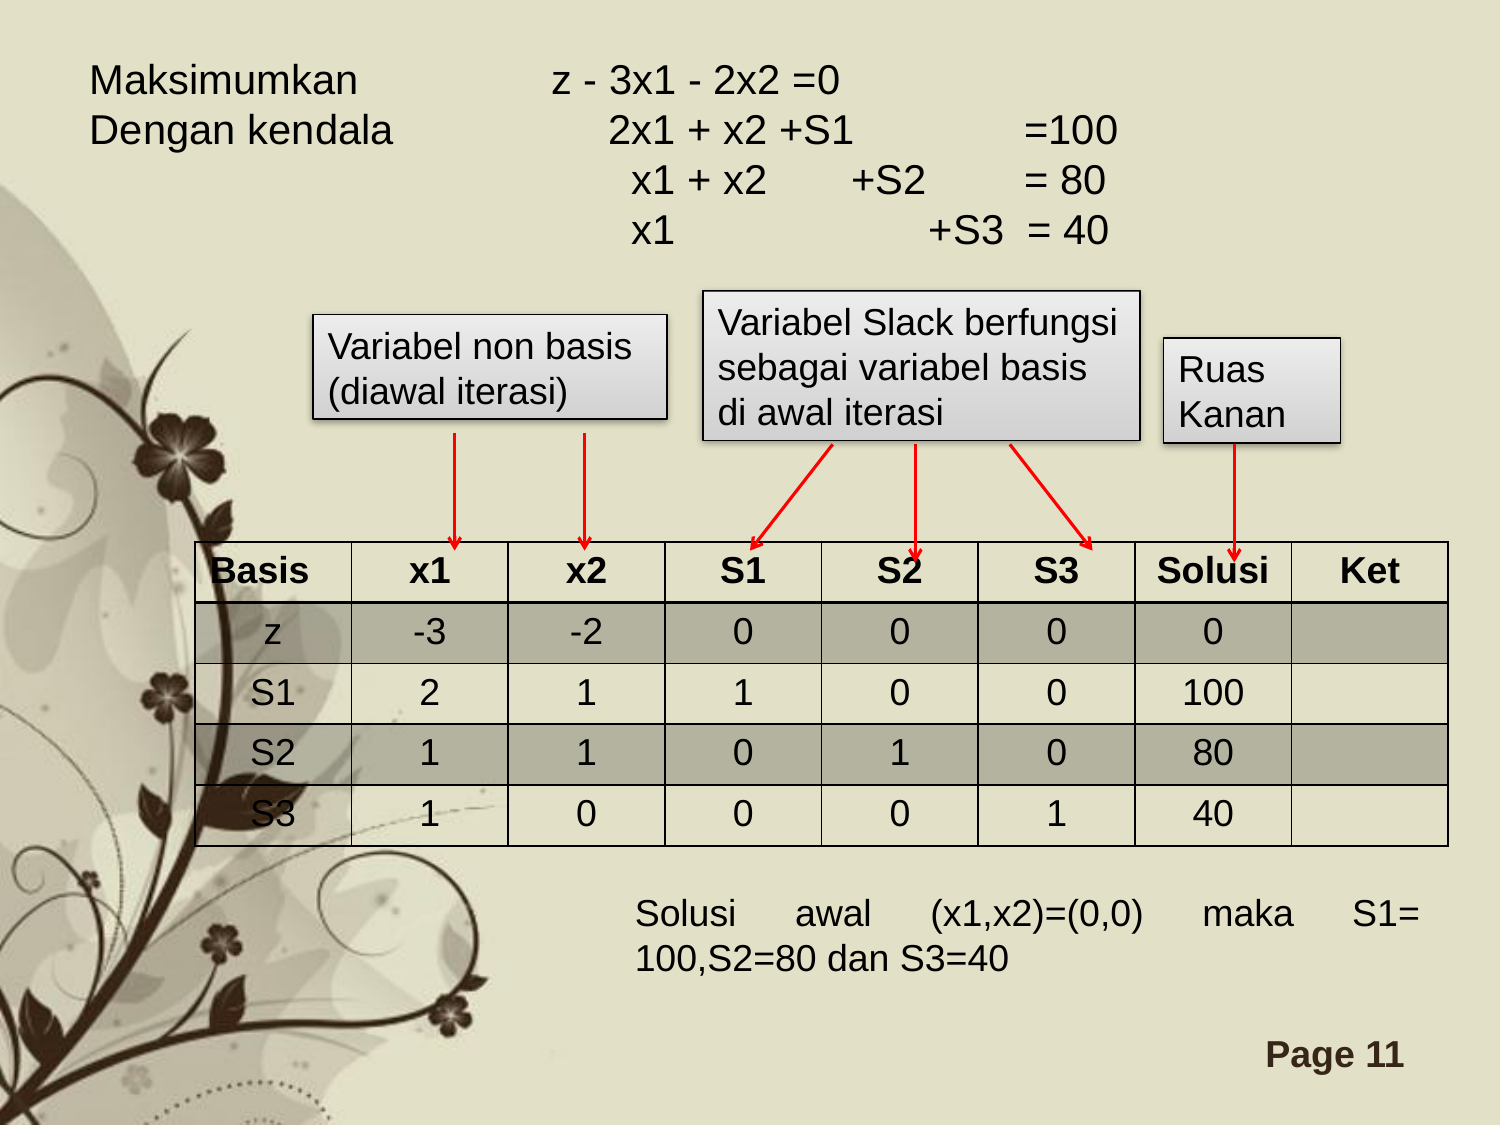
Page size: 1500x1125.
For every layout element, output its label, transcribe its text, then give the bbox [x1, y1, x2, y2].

table_cell [1292, 604, 1447, 663]
text_box Solusi awal (x1,x2)=(0,0) maka S1= 100,S2=80 dan S3=40 [620, 881, 1436, 987]
text_box Variabel non basis (diawal iterasi) [312, 314, 668, 420]
table_cell 0 [666, 604, 821, 663]
title Maksimumkan z - 3x1 - 2x2 =0 Dengan kendala 2x1 + x2 +S1 =100 x1 + x2 +S2 = 80 x1 +S3 = 40 [75, 45, 1425, 256]
table_cell 80 [1136, 725, 1291, 784]
table_cell z [196, 604, 351, 663]
table_cell 0 [666, 725, 821, 784]
table_cell 1 [666, 664, 821, 723]
table_header x1 [352, 543, 507, 601]
table_cell 1 [509, 725, 664, 784]
table_cell [1292, 725, 1447, 784]
table_cell 0 [822, 664, 977, 723]
table_cell 100 [1136, 664, 1291, 723]
table_header S1 [666, 543, 821, 601]
table_cell 1 [509, 664, 664, 723]
table_cell S3 [196, 786, 351, 845]
text_box Variabel Slack berfungsi sebagai variabel basis di awal iterasi [702, 290, 1141, 441]
table_cell 40 [1136, 786, 1291, 845]
table_cell S1 [196, 664, 351, 723]
table_cell -3 [352, 604, 507, 663]
table_header S3 [979, 543, 1134, 601]
table_cell 0 [1136, 604, 1291, 663]
table_cell 1 [979, 786, 1134, 845]
table_cell 0 [509, 786, 664, 845]
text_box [1009, 444, 1093, 551]
table_header S2 [822, 543, 977, 601]
table_cell 0 [822, 786, 977, 845]
table_cell 1 [822, 725, 977, 784]
table_header Basis [196, 543, 351, 601]
table_cell -2 [509, 604, 664, 663]
table_cell S2 [196, 725, 351, 784]
table_cell [1292, 786, 1447, 845]
picture [0, 0, 1500, 1125]
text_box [749, 444, 833, 551]
table_cell 1 [352, 786, 507, 845]
table_cell 0 [979, 664, 1134, 723]
table_header Solusi [1136, 543, 1291, 601]
table_cell 2 [352, 664, 507, 723]
table_cell 0 [979, 725, 1134, 784]
table_header x2 [509, 543, 664, 601]
table_header Ket [1292, 543, 1447, 601]
text_box Ruas Kanan [1163, 337, 1341, 444]
table_cell 0 [666, 786, 821, 845]
table_cell 1 [352, 725, 507, 784]
table_cell 0 [822, 604, 977, 663]
table_cell 0 [979, 604, 1134, 663]
table_cell [1292, 664, 1447, 723]
